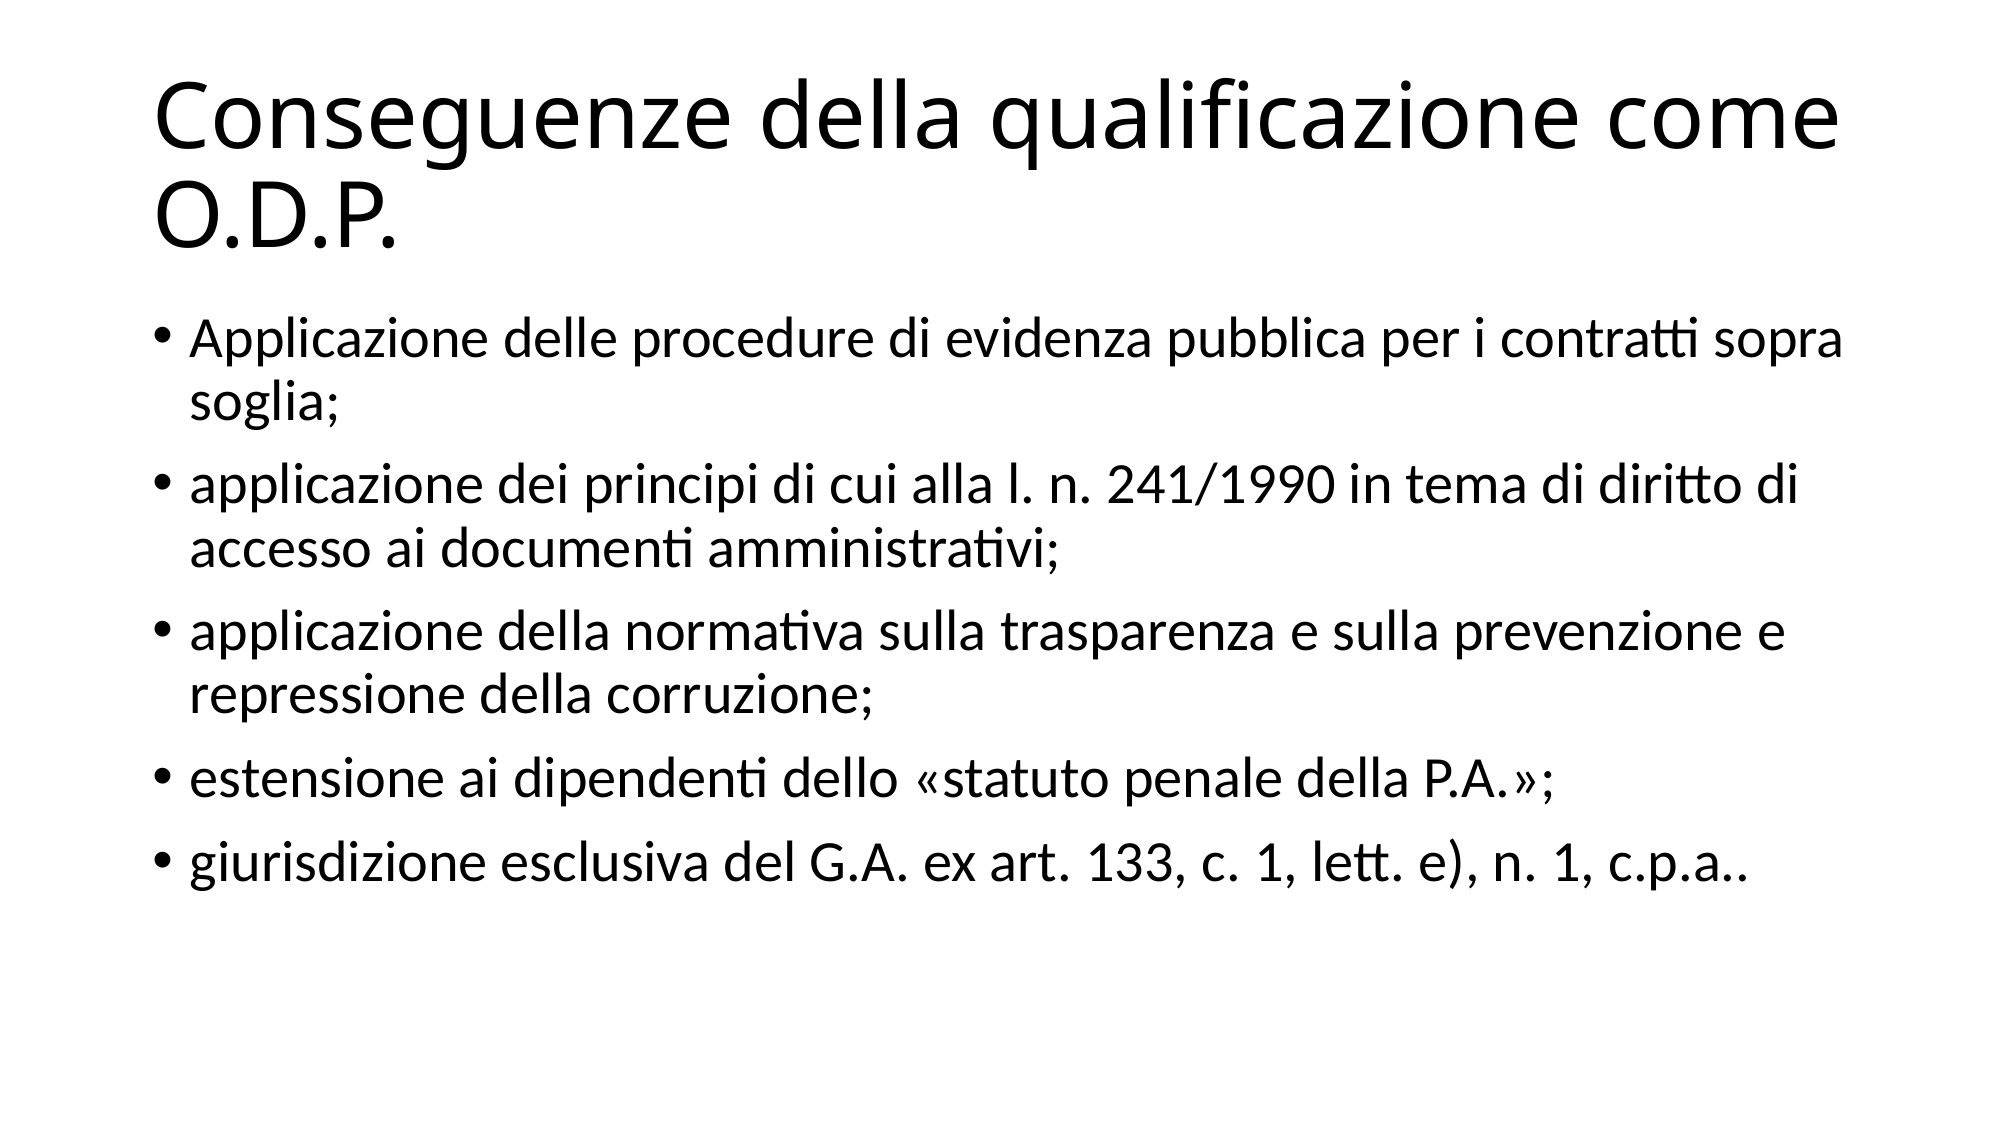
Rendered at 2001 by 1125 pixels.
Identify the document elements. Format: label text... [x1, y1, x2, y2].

list Applicazione delle procedure di evidenza pubblica per i contratti sopra soglia; applicazione dei principi di cui alla l. n. 241/1990 in tema di diritto di accesso ai documenti amministrativi; applicazione della normativa sulla trasparenza e sulla prevenzione e repressione della corruzione; estensione ai dipendenti dello «statuto penale della P.A.»; giurisdizione esclusiva del G.A. ex art. 133, c. 1, lett. e), n. 1, c.p.a.. [137, 299, 1863, 1014]
title Conseguenze della qualificazione come O.D.P. [137, 59, 1863, 278]
